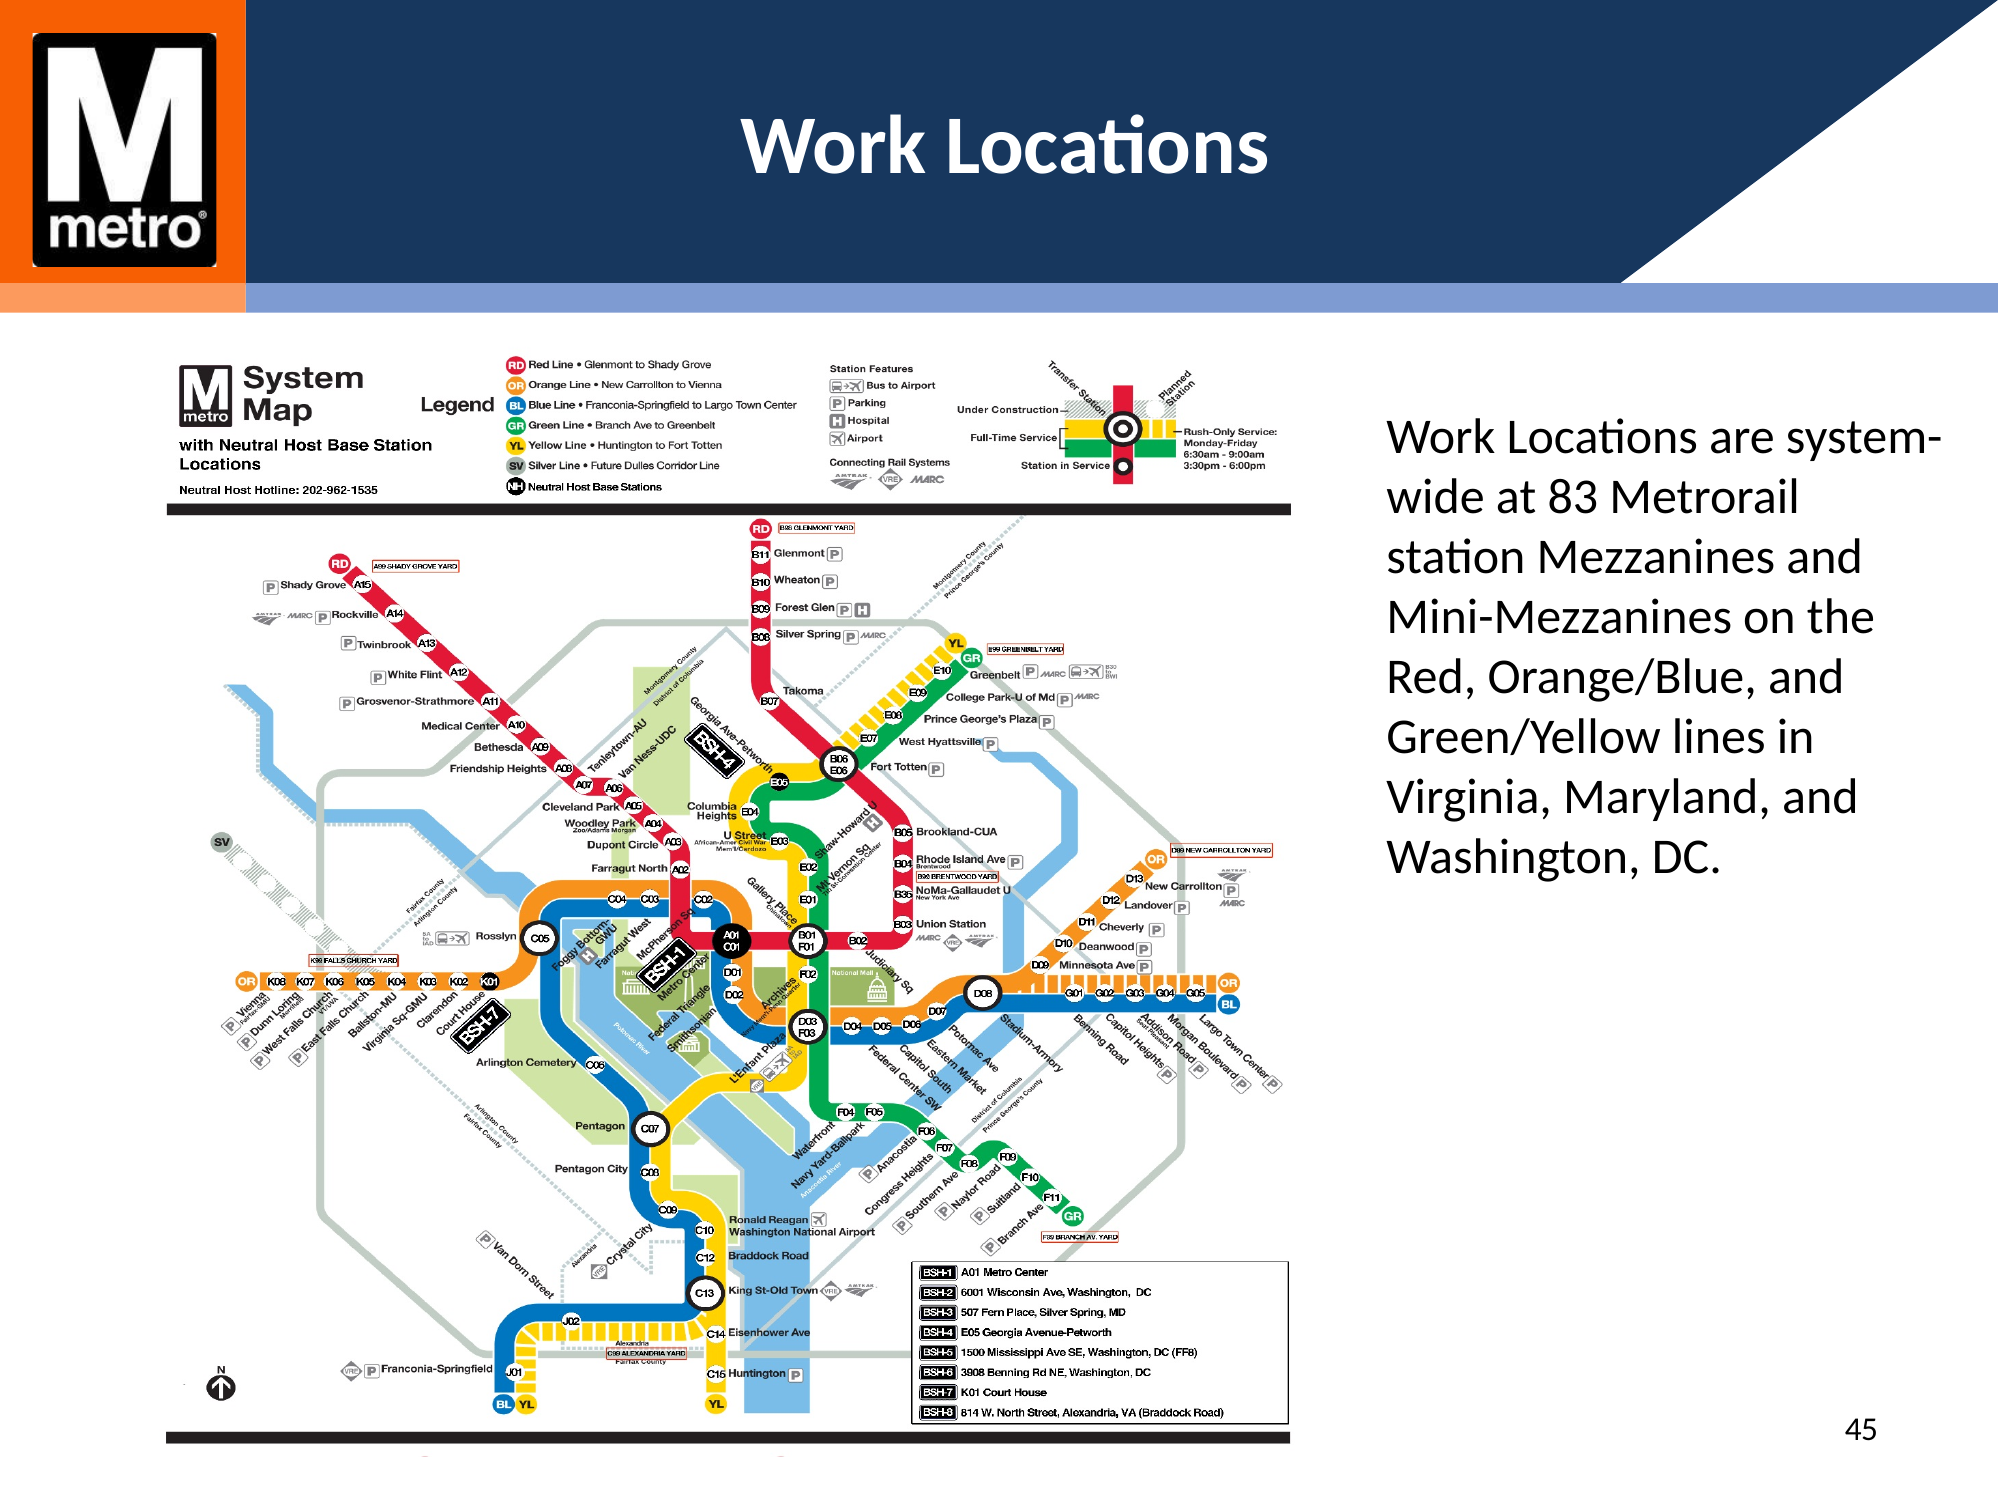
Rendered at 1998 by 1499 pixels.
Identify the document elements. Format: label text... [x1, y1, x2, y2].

picture [148, 336, 1308, 1458]
list Work Locations are system-wide at 83 Metrorail station Mezzanines and Mini-Mezzanines on the Red, Orange/Blue, and Green/Yellow lines in Virginia, Maryland, and Washington, DC. [1386, 403, 1949, 889]
picture [32, 33, 217, 267]
title Work Locations [248, 90, 1762, 192]
slide_number 45 [1823, 1406, 1883, 1499]
